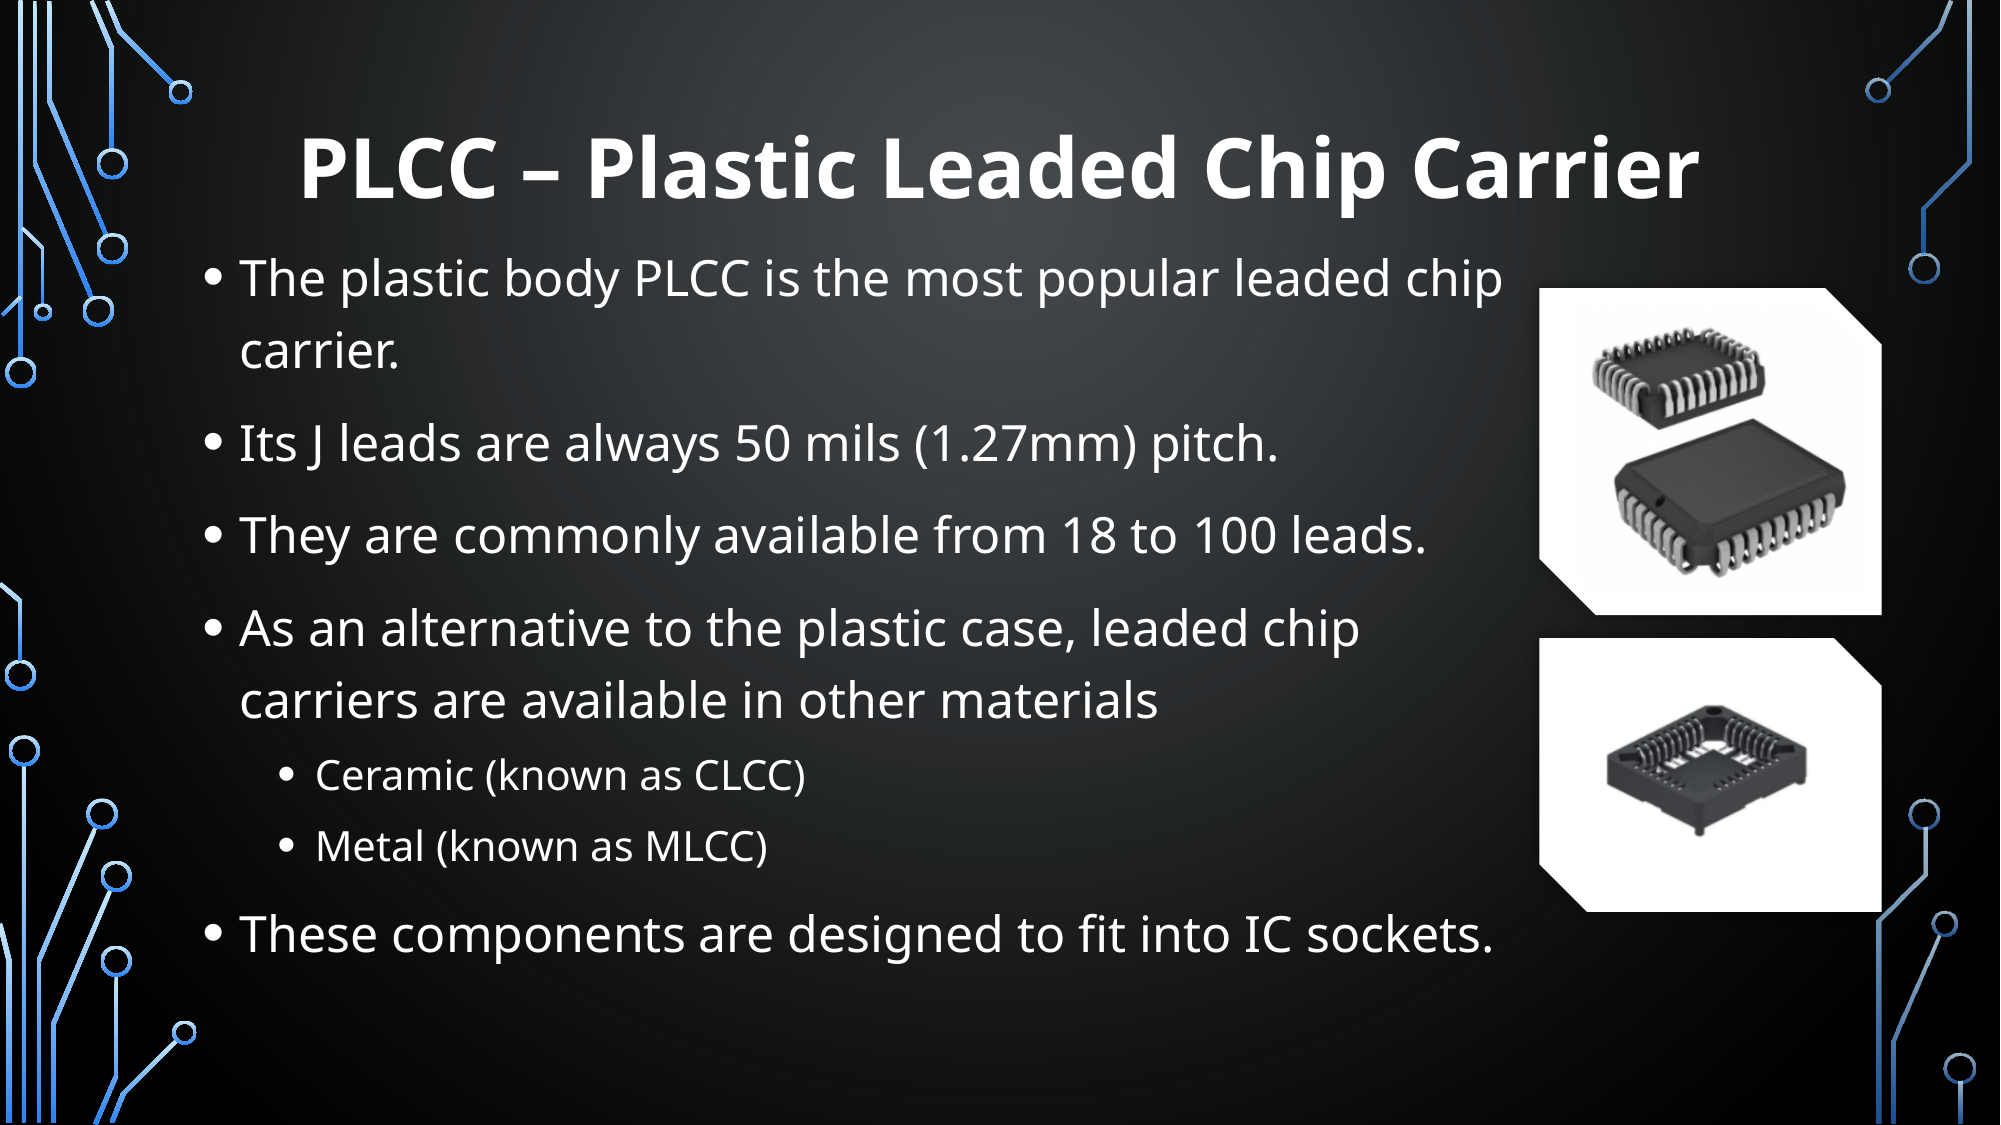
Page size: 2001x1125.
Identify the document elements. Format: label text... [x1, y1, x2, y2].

picture [1546, 295, 1875, 609]
picture [1546, 645, 1875, 905]
title PLCC – Plastic Leaded Chip Carrier [187, 101, 1813, 242]
list The plastic body PLCC is the most popular leaded chip carrier. Its J leads are always 50 mils (1.27mm) pitch. They are commonly available from 18 to 100 leads. As an alternative to the plastic case, leaded chip carriers are available in other materials Ceramic (known as CLCC) Metal (known as MLCC) These components are designed to fit into IC sockets. [187, 226, 1533, 1054]
